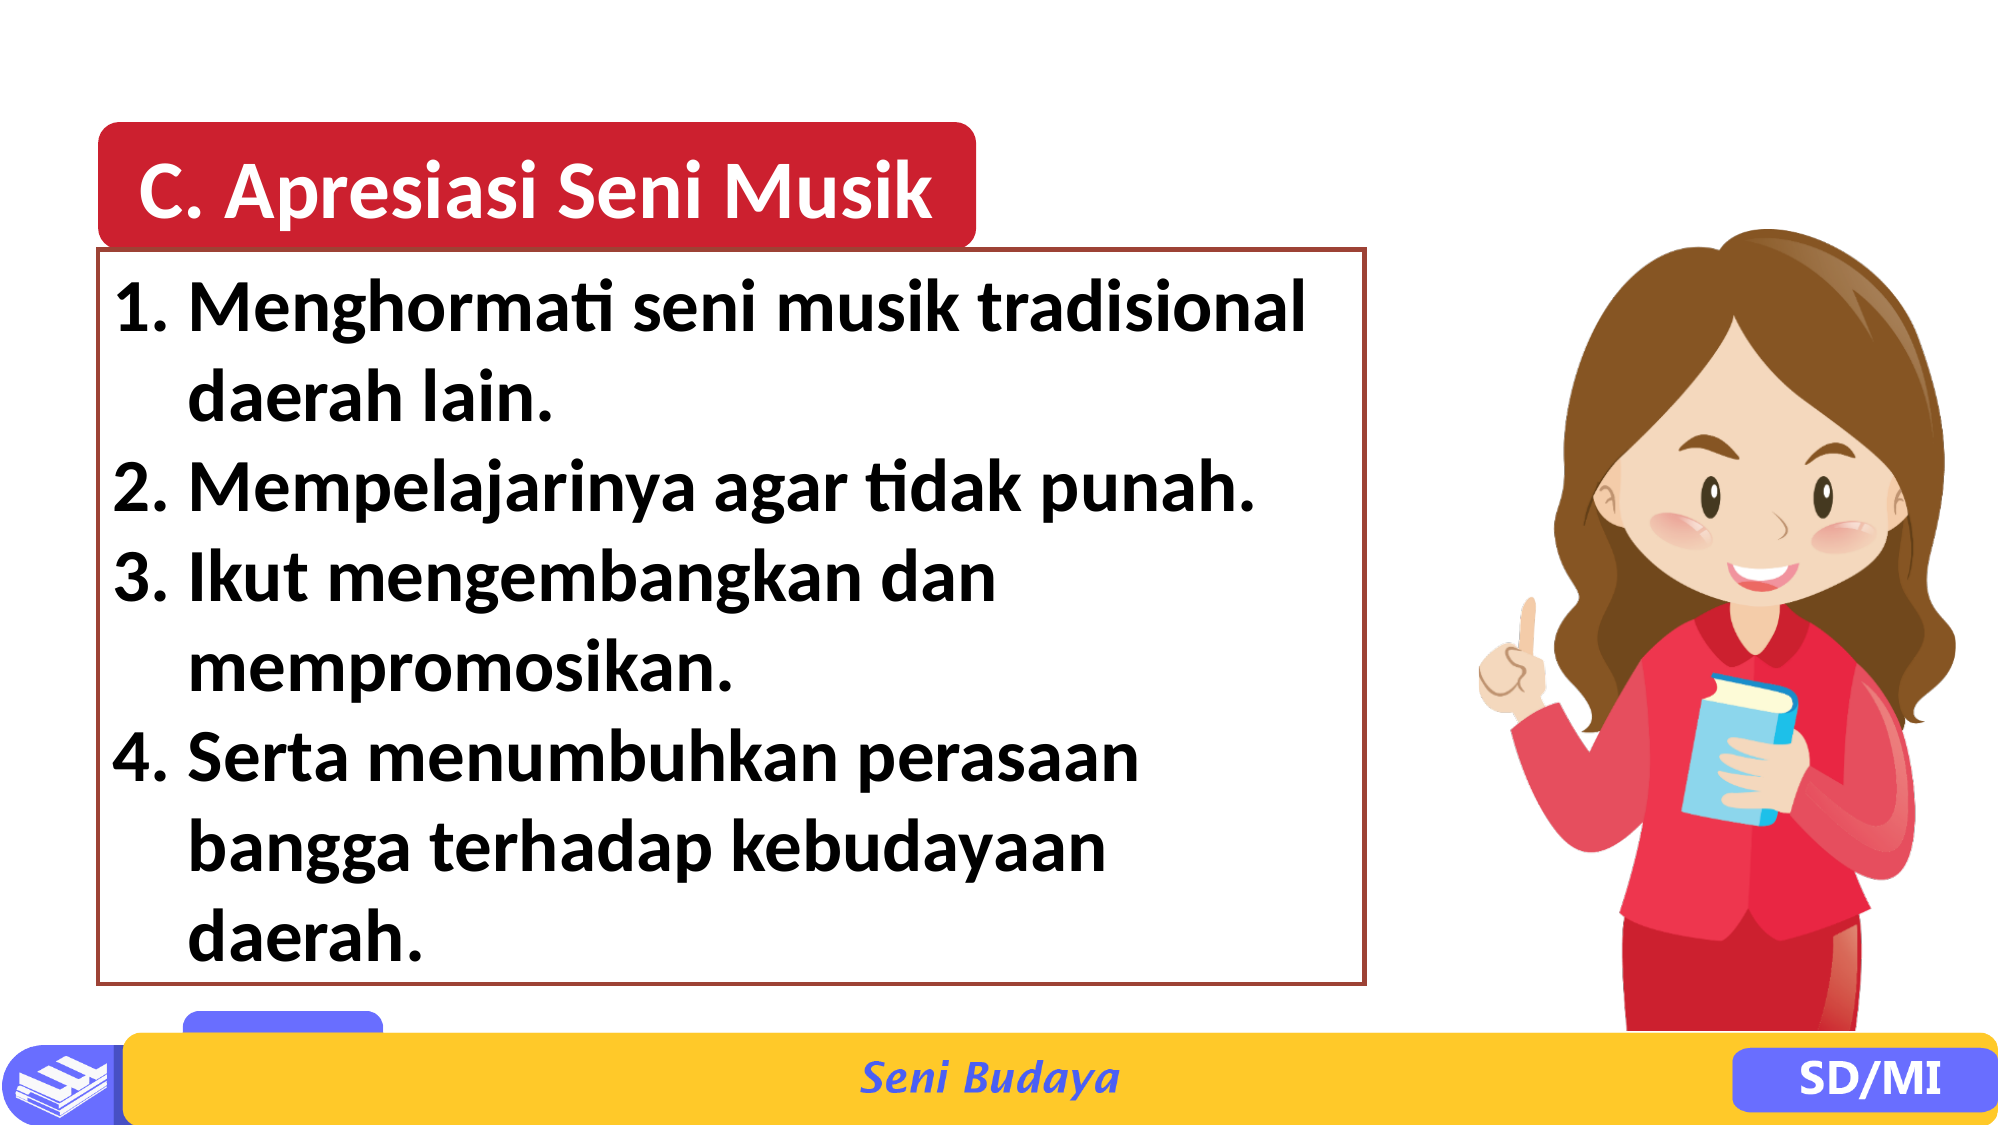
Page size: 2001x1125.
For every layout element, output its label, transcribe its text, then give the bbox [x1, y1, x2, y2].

text_box Menghormati seni musik tradisional daerah lain. Mempelajarinya agar tidak punah. Ikut mengembangkan dan mempromosikan. Serta menumbuhkan perasaan bangga terhadap kebudayaan daerah. [97, 248, 1365, 985]
picture [2, 229, 1998, 1125]
text_box C. Apresiasi Seni Musik [96, 120, 978, 248]
